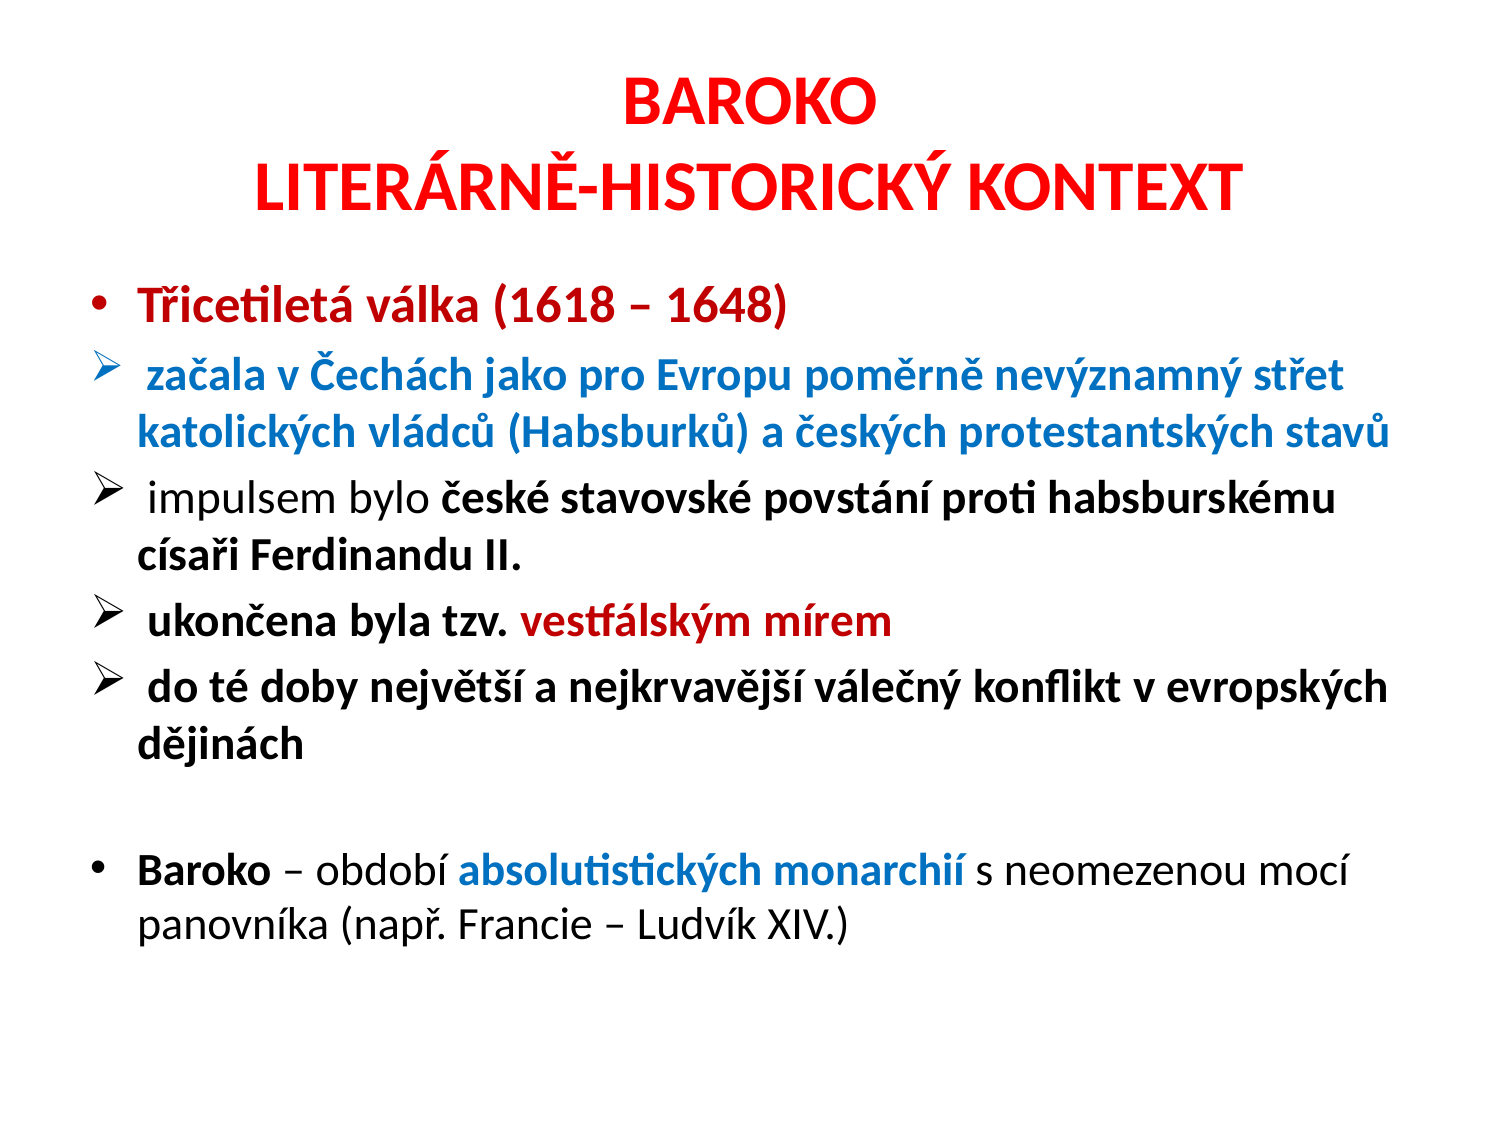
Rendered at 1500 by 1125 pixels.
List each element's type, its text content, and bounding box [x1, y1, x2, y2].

list Třicetiletá válka (1618 – 1648) začala v Čechách jako pro Evropu poměrně nevýznamný střet katolických vládců (Habsburků) a českých protestantských stavů impulsem bylo české stavovské povstání proti habsburskému císaři Ferdinandu II. ukončena byla tzv. vestfálským mírem do té doby největší a nejkrvavější válečný konflikt v evropských dějinách Baroko – období absolutistických monarchií s neomezenou mocí panovníka (např. Francie – Ludvík XIV.) [75, 262, 1425, 1005]
title BAROKO LITERÁRNĚ-HISTORICKÝ KONTEXT [75, 45, 1425, 233]
